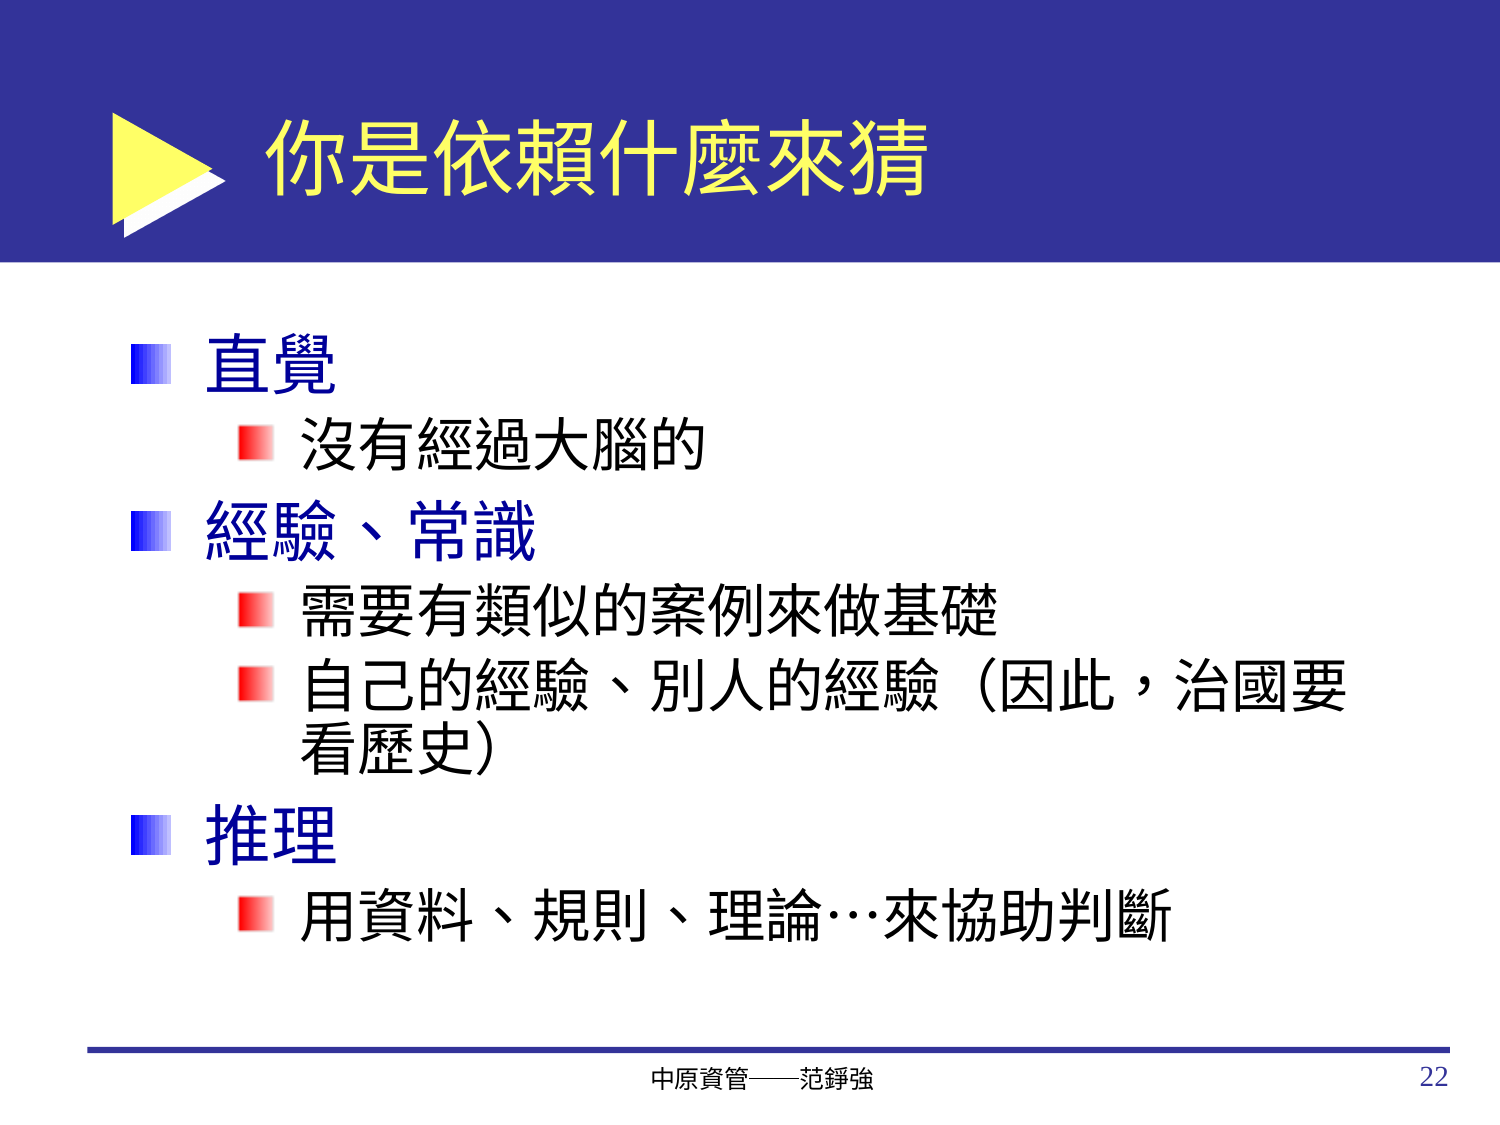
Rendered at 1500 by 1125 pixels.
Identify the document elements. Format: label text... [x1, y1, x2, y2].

picture [127, 507, 175, 555]
picture [236, 664, 278, 706]
list 直覺 沒有經過大腦的 經驗、常識 需要有類似的案例來做基礎 自己的經驗、別人的經驗（因此，治國要看歷史） 推理 用資料、規則、理論…來協助判斷 [112, 324, 1388, 1000]
slide_number 22 [1151, 1050, 1465, 1125]
picture [127, 811, 175, 859]
title 你是依賴什麼來猜 [249, 62, 1388, 250]
picture [236, 423, 278, 465]
picture [127, 341, 175, 388]
picture [236, 590, 278, 632]
picture [236, 894, 278, 936]
